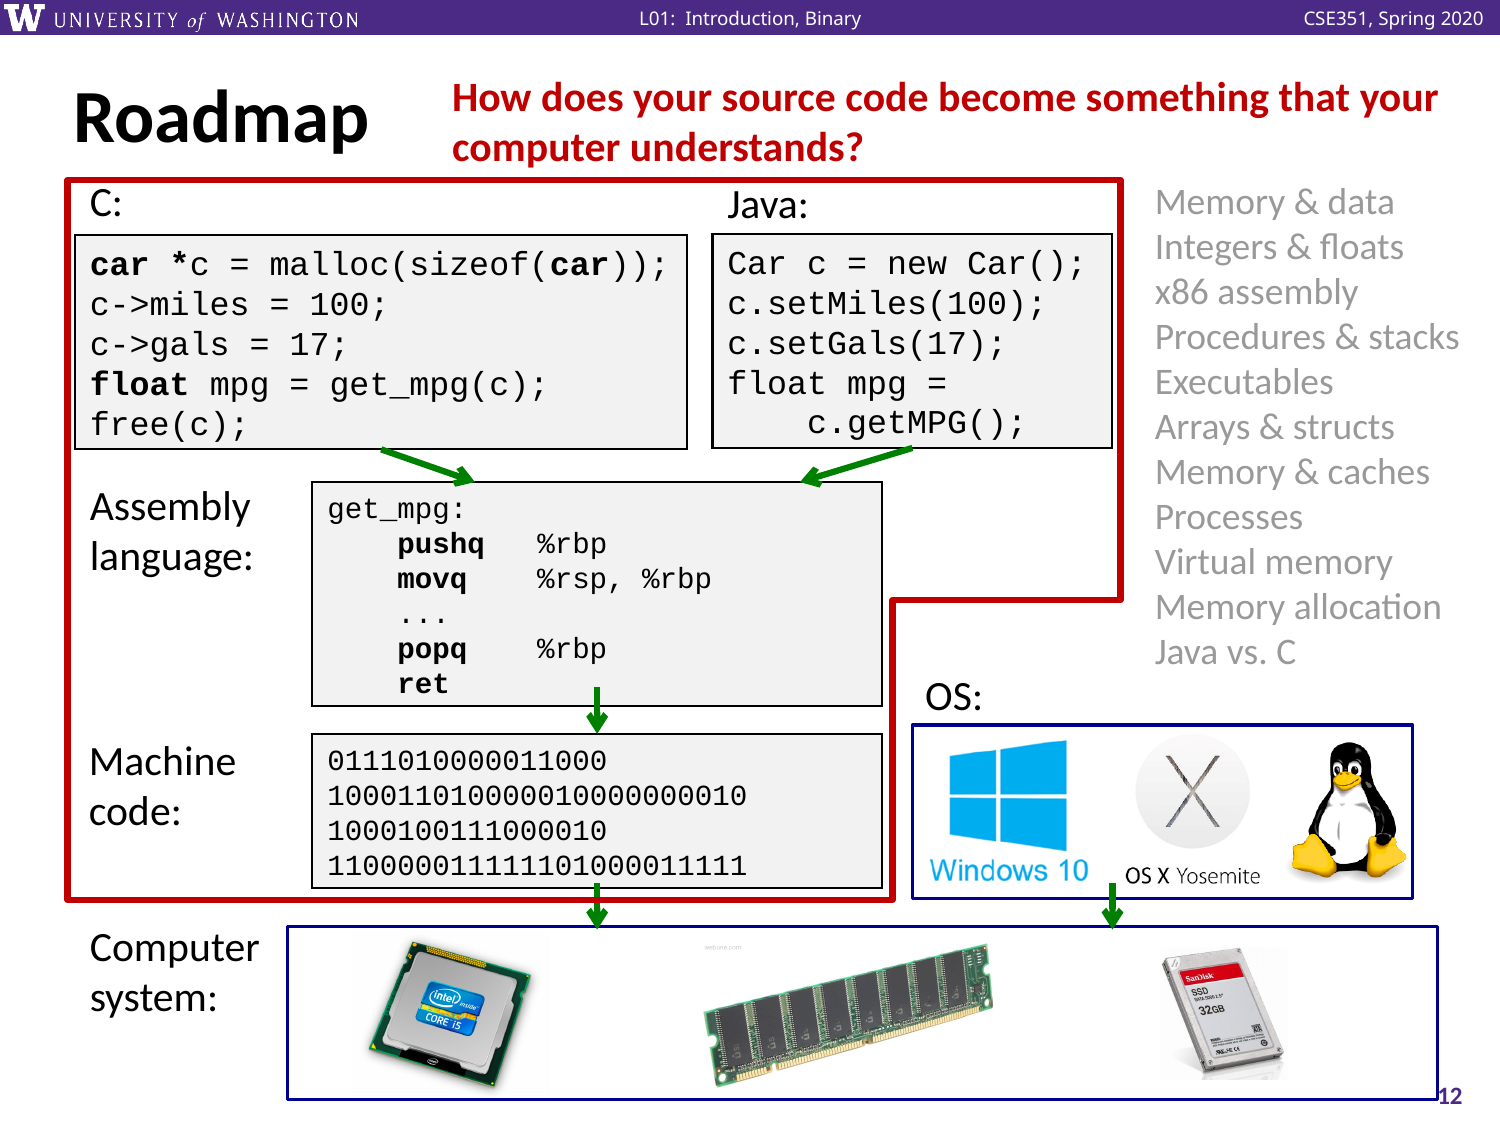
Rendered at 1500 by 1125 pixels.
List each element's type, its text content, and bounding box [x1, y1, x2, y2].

text_box OS: [910, 661, 1098, 722]
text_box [912, 721, 1413, 903]
text_box [287, 926, 1438, 1100]
picture [1160, 947, 1288, 1080]
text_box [380, 451, 476, 483]
picture [4, 4, 358, 32]
text_box [67, 179, 1121, 900]
title Roadmap [58, 49, 476, 176]
text_box Computer system: [74, 912, 307, 1028]
text_box How does your source code become something that your computer understands? [437, 62, 1490, 178]
picture [699, 939, 1001, 1093]
text_box C: [75, 167, 263, 179]
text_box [799, 450, 913, 483]
text_box Memory & data Integers & floats x86 assembly Procedures & stacks Executables Arrays & structs Memory & caches Processes Virtual memory Memory allocation Java vs. C [1140, 178, 1490, 680]
slide_number 12 [1400, 1065, 1500, 1125]
picture [352, 929, 551, 1104]
